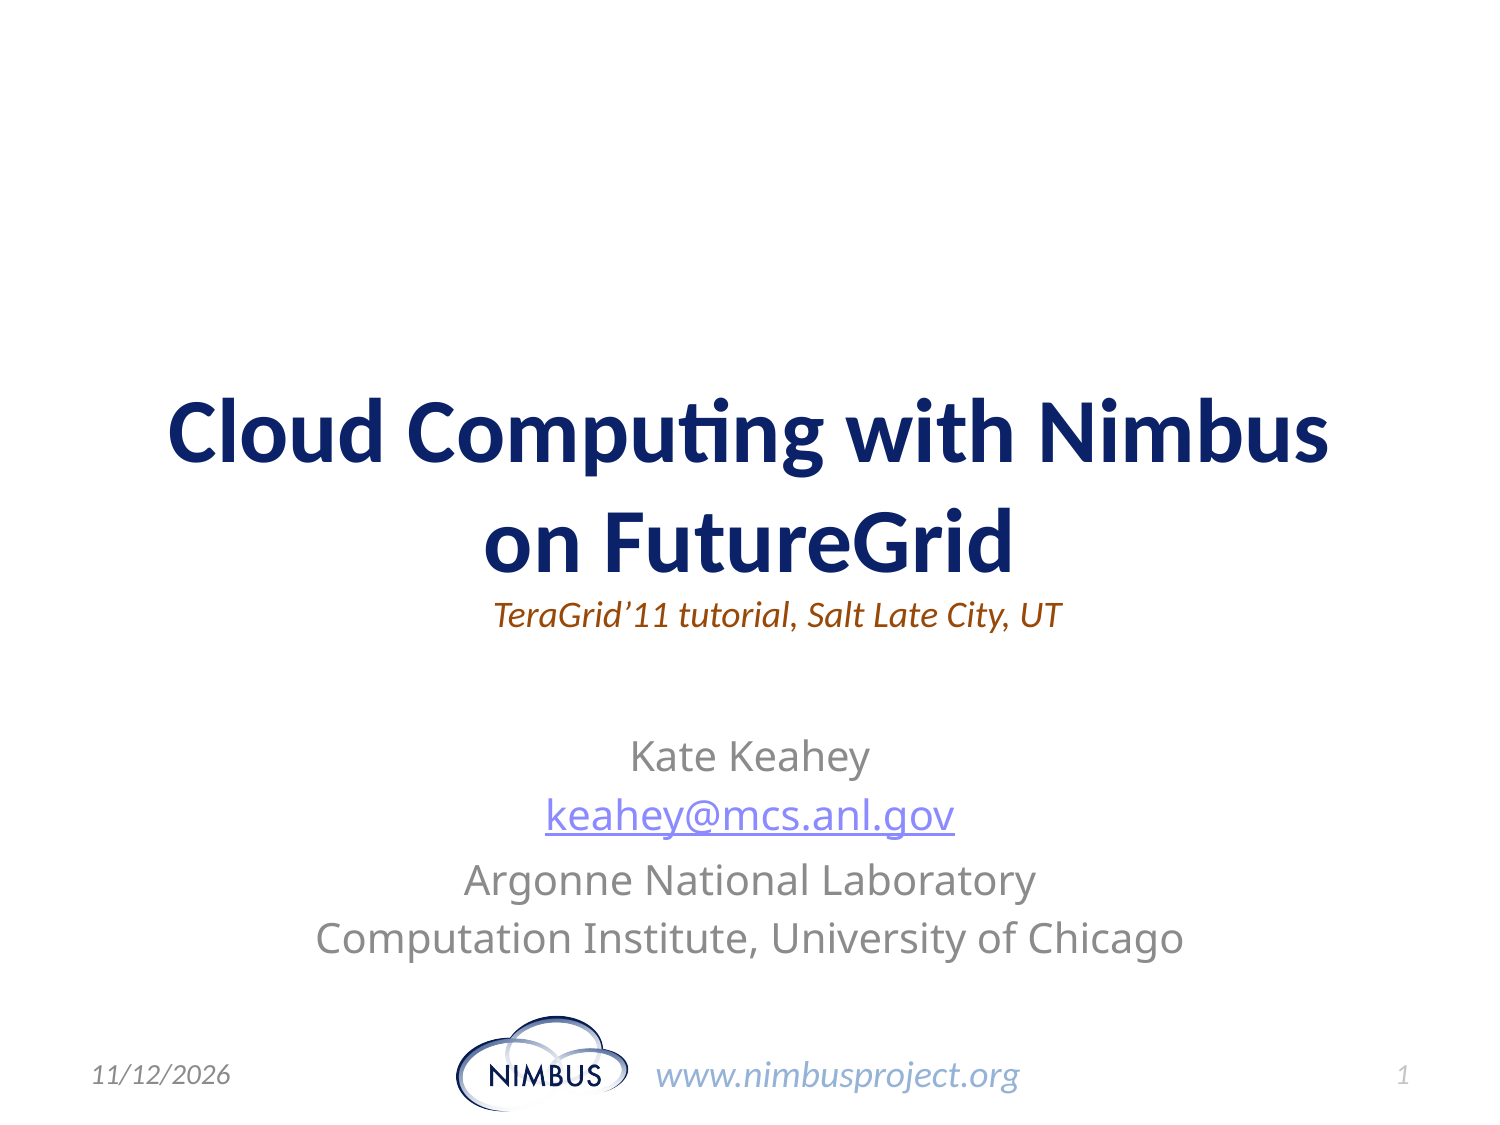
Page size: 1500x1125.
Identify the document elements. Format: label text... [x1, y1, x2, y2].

subtitle Kate Keahey keahey@mcs.anl.gov Argonne National Laboratory Computation Institute, University of Chicago [225, 722, 1275, 1010]
slide_number 1 [1074, 1042, 1425, 1103]
picture [448, 1010, 634, 1125]
title Cloud Computing with Nimbus on FutureGrid [112, 360, 1388, 602]
text_box TeraGrid’11 tutorial, Salt Late City, UT [477, 582, 1077, 643]
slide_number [75, 1042, 425, 1103]
